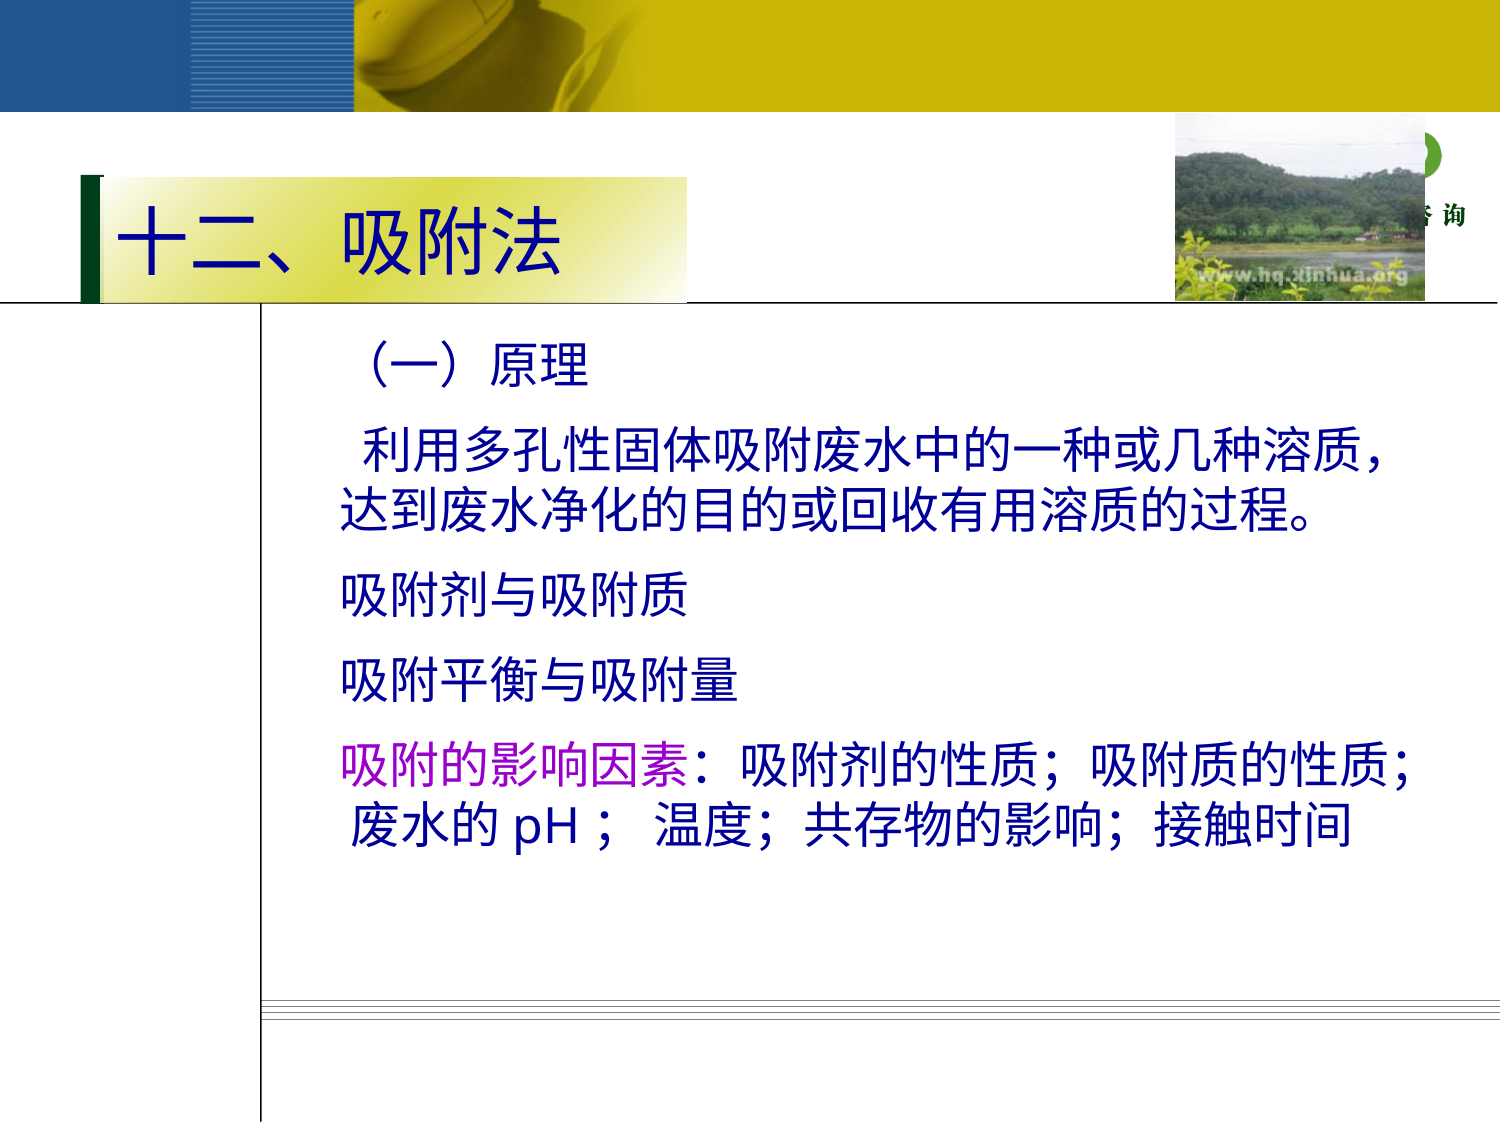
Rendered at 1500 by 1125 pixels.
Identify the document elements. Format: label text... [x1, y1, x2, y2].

picture [1175, 113, 1490, 301]
text_box （一）原理 利用多孔性固体吸附废水中的一种或几种溶质，达到废水净化的目的或回收有用溶质的过程。 吸附剂与吸附质 吸附平衡与吸附量 吸附的影响因素：吸附剂的性质；吸附质的性质； 废水的pH； 温度；共存物的影响；接触时间 [324, 326, 1447, 861]
text_box 十二、吸附法 [100, 177, 687, 303]
picture [0, 0, 1500, 112]
